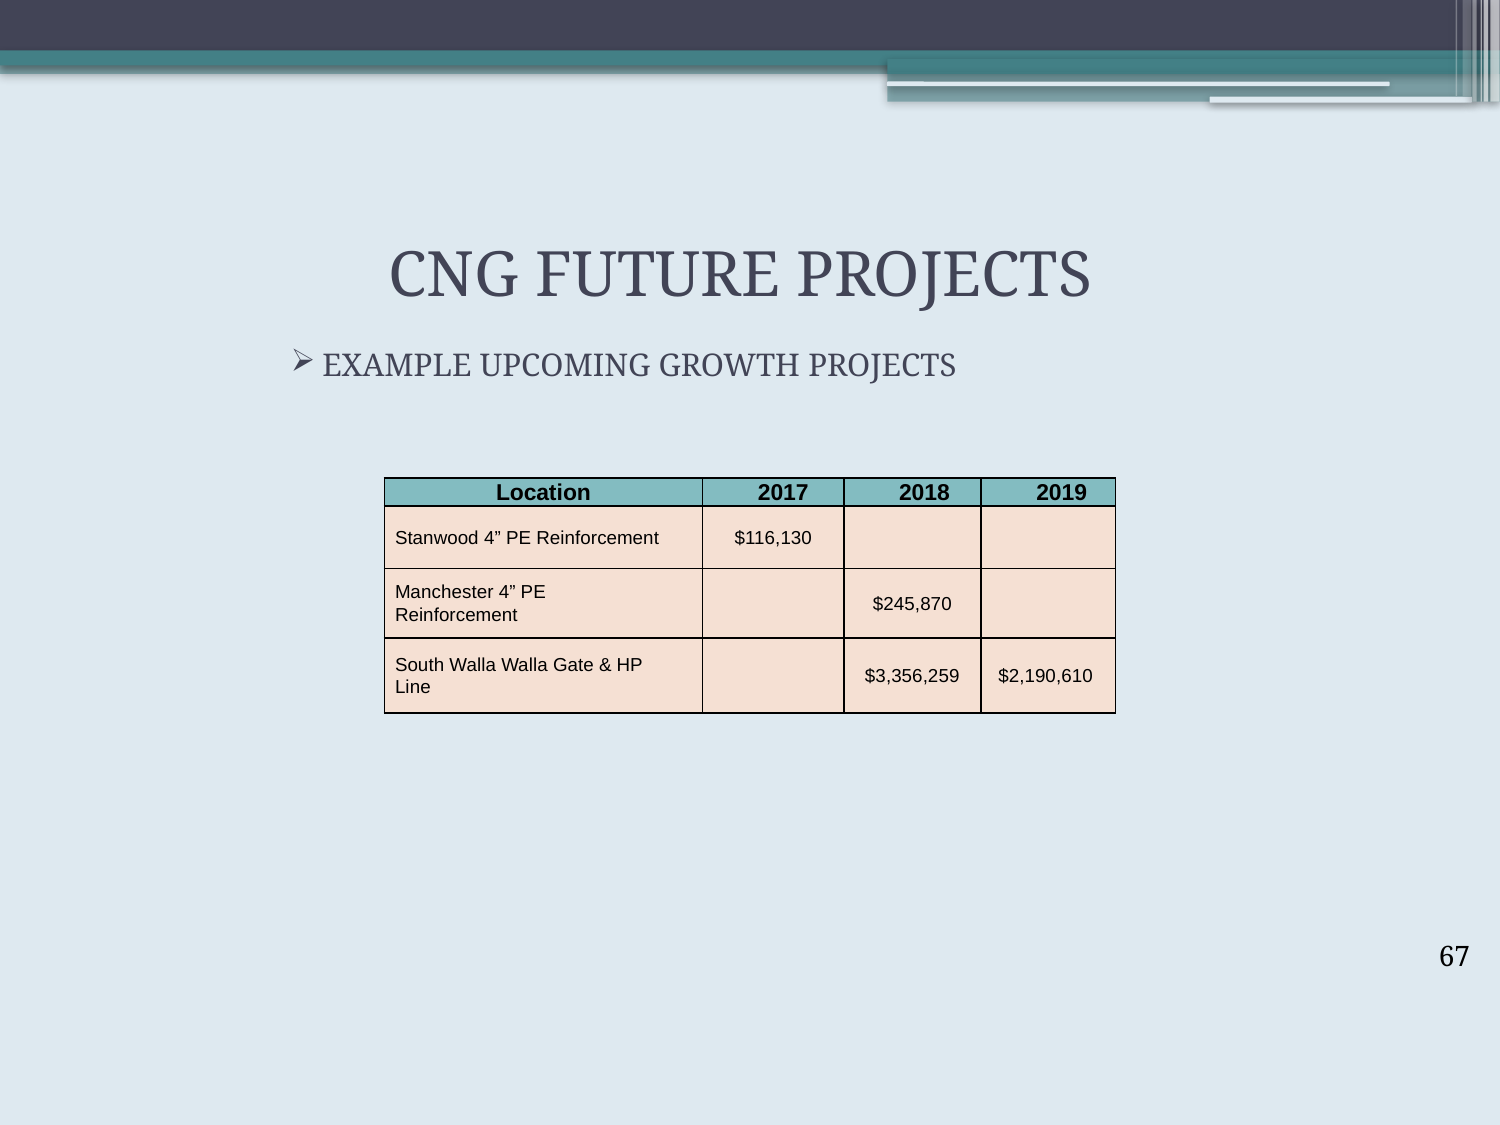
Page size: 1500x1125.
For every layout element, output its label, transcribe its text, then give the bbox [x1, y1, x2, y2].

table_cell $2,190,610 [982, 639, 1115, 712]
table_cell $116,130 [703, 507, 843, 568]
table_header 2018 [845, 479, 980, 505]
table_cell [982, 507, 1115, 568]
table_header 2017 [703, 479, 843, 505]
table_cell Stanwood 4” PE Reinforcement [385, 507, 702, 568]
table_cell South Walla Walla Gate & HP Line [385, 639, 702, 712]
table_cell $245,870 [845, 569, 980, 637]
table_header Location [385, 479, 702, 505]
table_cell [845, 507, 980, 568]
table_cell Manchester 4” PE Reinforcement [385, 569, 702, 637]
title CNG Future Projects [234, 224, 1247, 319]
table_cell $3,356,259 [845, 639, 980, 712]
slide_number 67 [1360, 939, 1486, 985]
table_cell [703, 569, 843, 637]
table_cell [703, 639, 843, 712]
list Example upcoming growth projects [262, 337, 1275, 394]
table_header 2019 [982, 479, 1115, 505]
table_cell [982, 569, 1115, 637]
